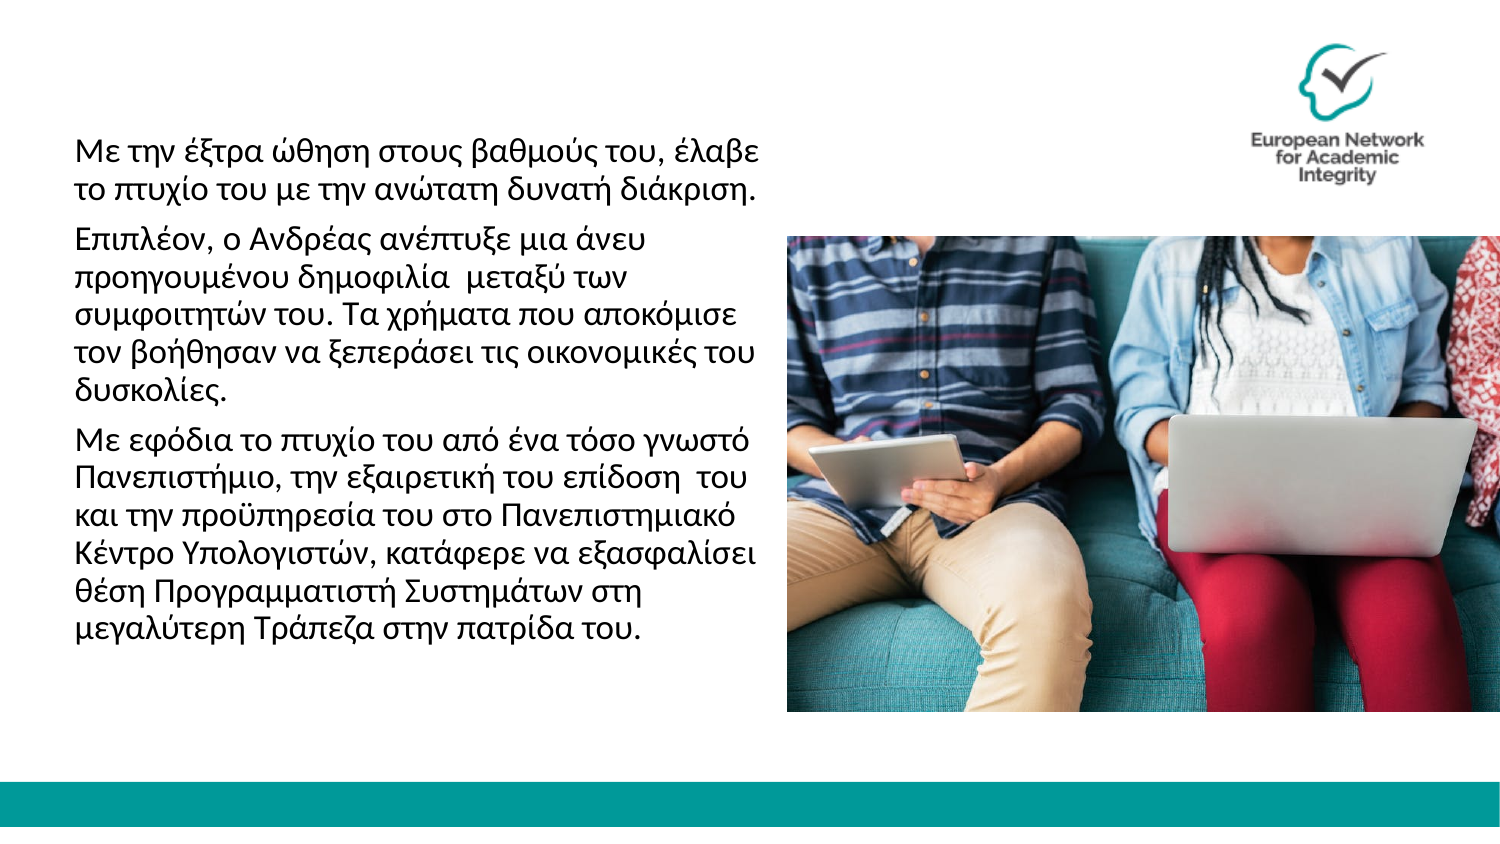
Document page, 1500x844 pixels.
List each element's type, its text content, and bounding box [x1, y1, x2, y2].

list Με την έξτρα ώθηση στους βαθμούς του, έλαβε το πτυχίο του με την ανώτατη δυνατή διάκριση. Επιπλέον, ο Ανδρέας ανέπτυξε μια άνευ προηγουμένου δημοφιλία μεταξύ των συμφοιτητών του. Τα χρήματα που αποκόμισε τον βοήθησαν να ξεπεράσει τις οικονομικές του δυσκολίες. Με εφόδια το πτυχίο του από ένα τόσο γνωστό Πανεπιστήμιο, την εξαιρετική του επίδοση του και την προϋπηρεσία του στο Πανεπιστημιακό Κέντρο Υπολογιστών, κατάφερε να εξασφαλίσει θέση Προγραμματιστή Συστημάτων στη μεγαλύτερη Τράπεζα στην πατρίδα του. [59, 125, 791, 717]
picture [1220, 14, 1457, 216]
picture [787, 236, 1500, 712]
